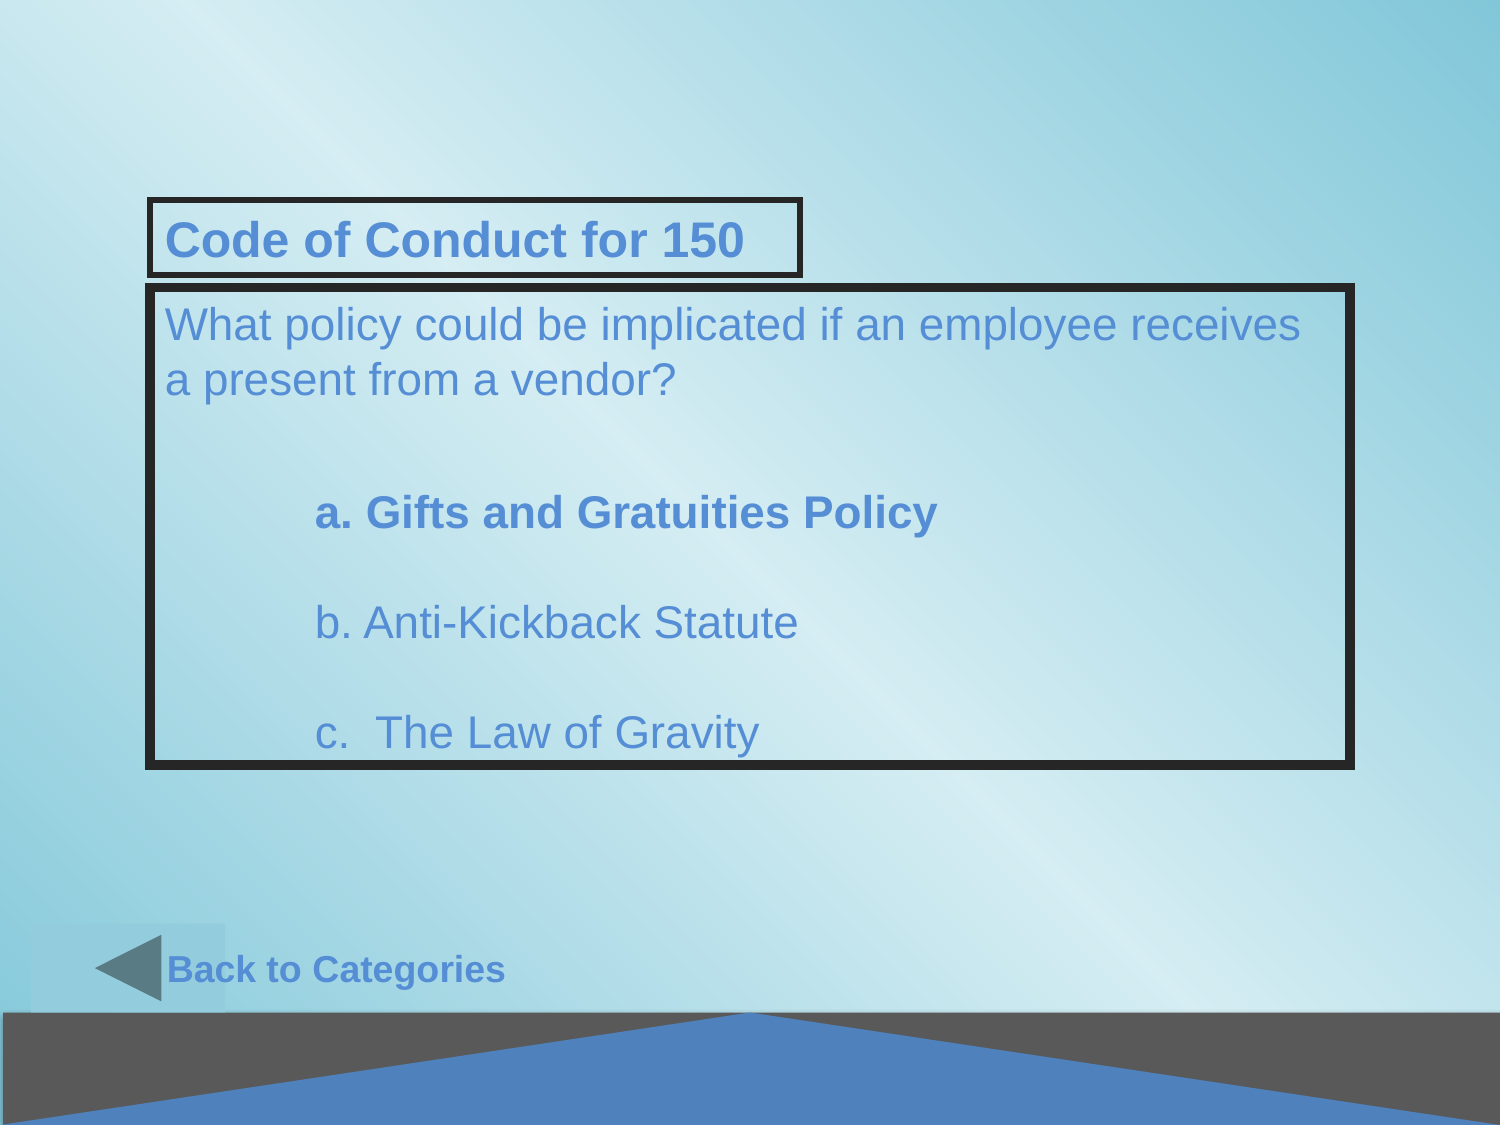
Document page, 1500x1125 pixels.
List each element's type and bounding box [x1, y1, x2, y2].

text_box [0, 0, 1500, 1125]
